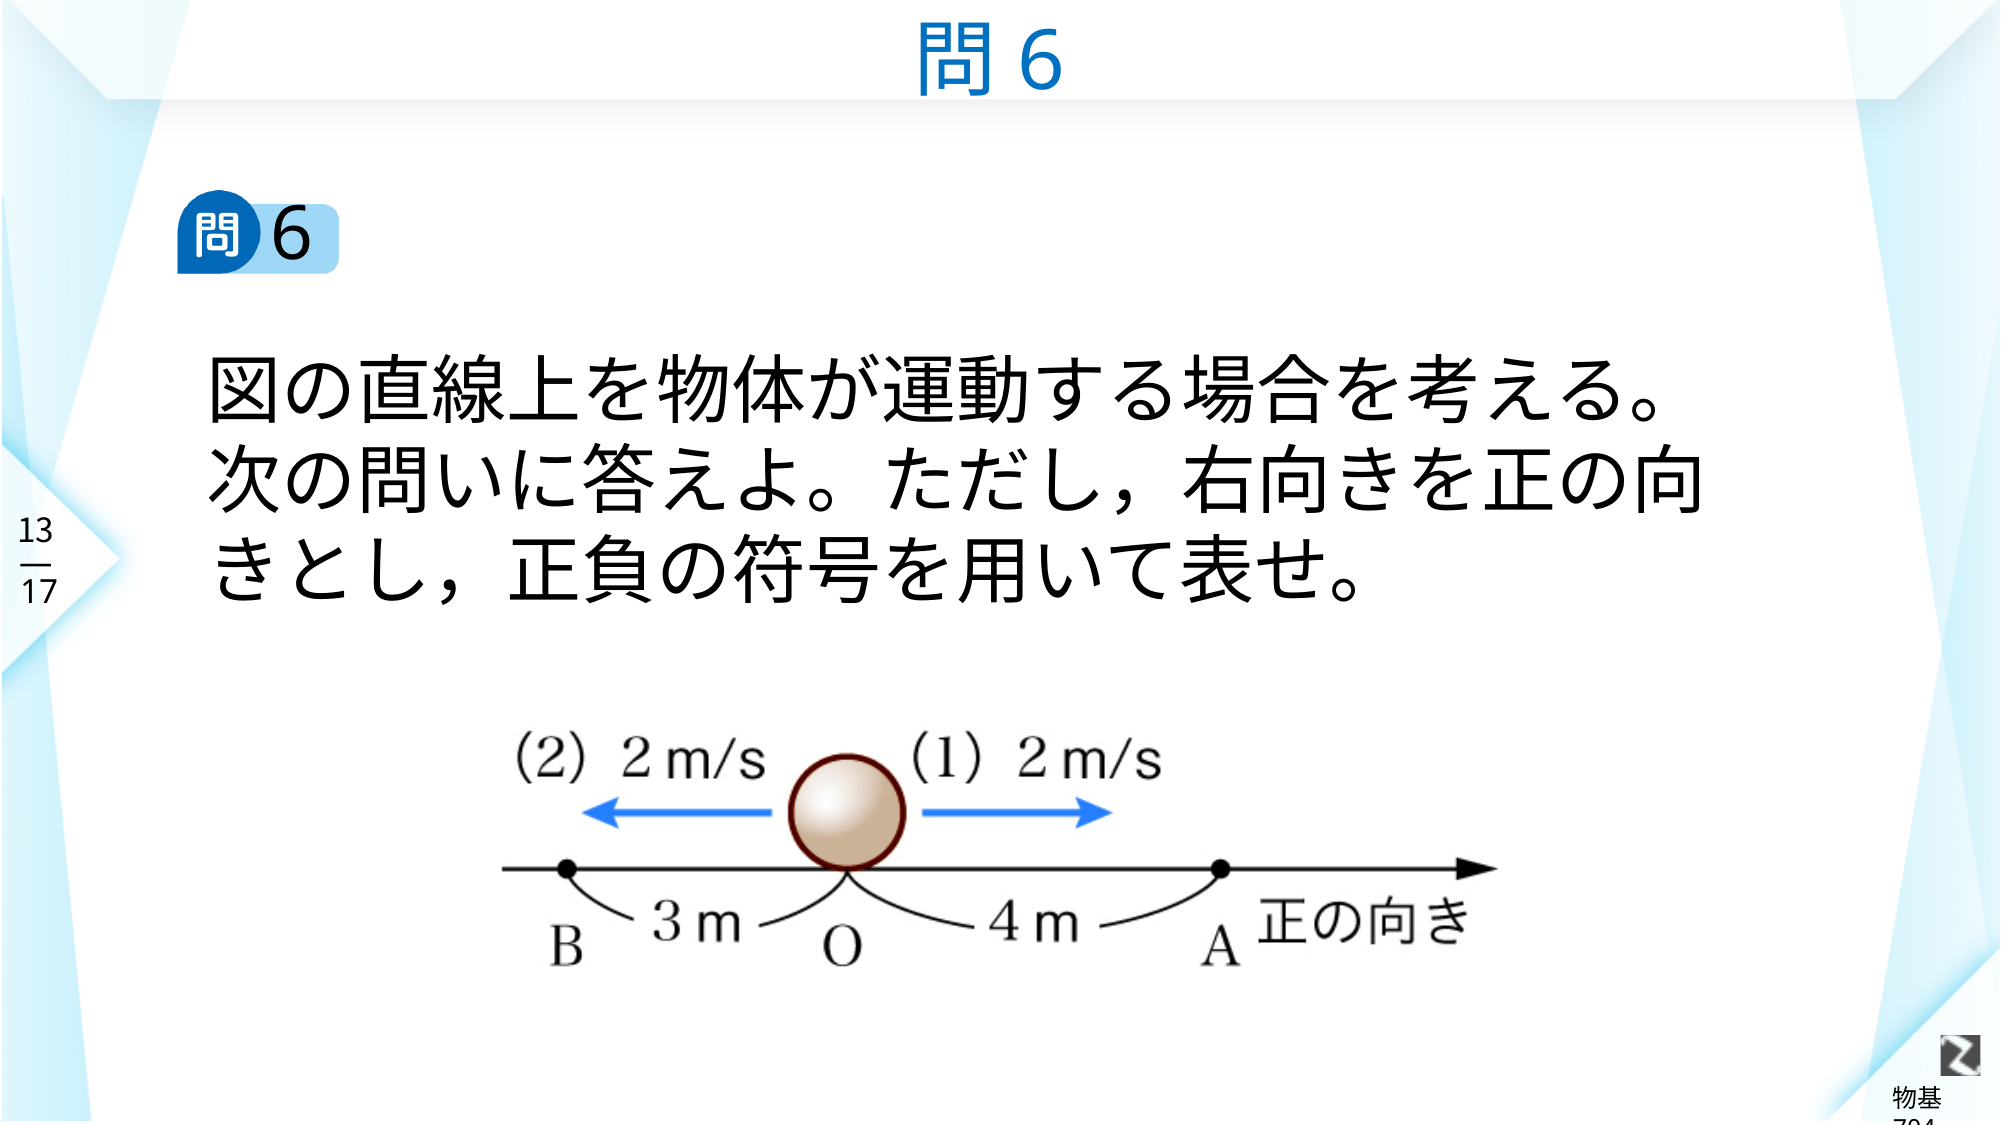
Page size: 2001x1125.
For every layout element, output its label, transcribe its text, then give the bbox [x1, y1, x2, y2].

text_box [177, 177, 339, 284]
list 図の直線上を物体が運動する場合を考える。次の問いに答えよ。ただし，右向きを正の向きとし，正負の符号を用いて表せ。 [191, 334, 1787, 1102]
picture [2, 0, 2001, 1121]
title 問6 [126, 0, 1852, 126]
